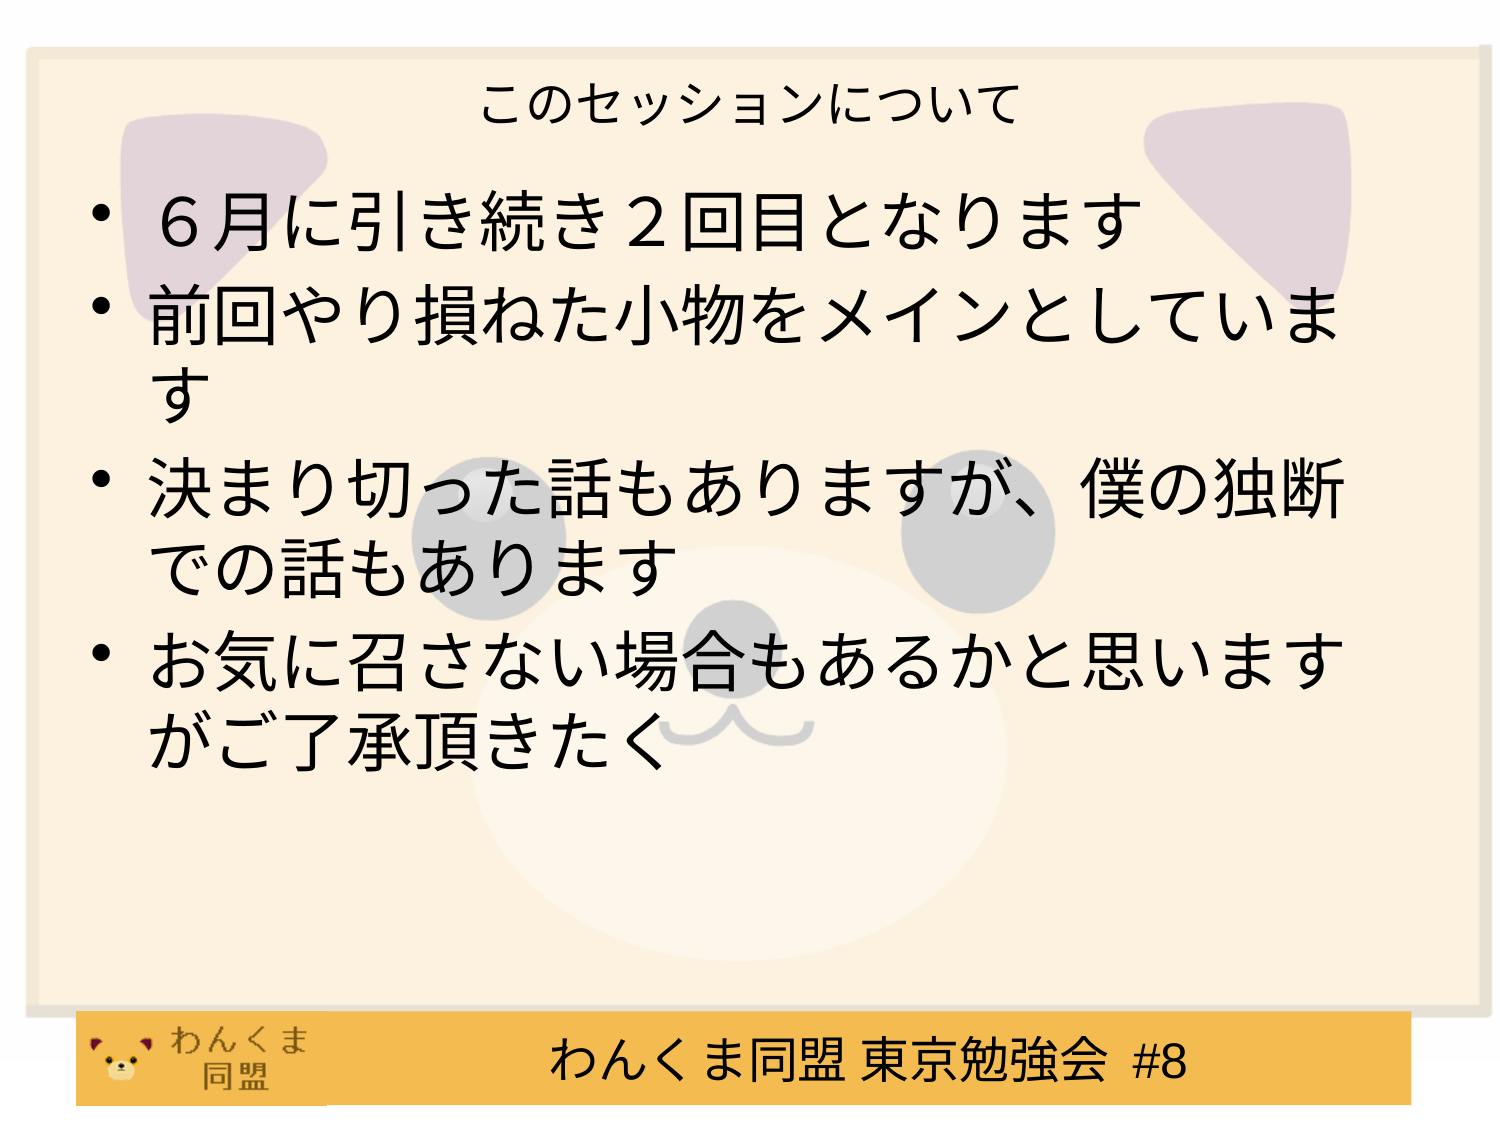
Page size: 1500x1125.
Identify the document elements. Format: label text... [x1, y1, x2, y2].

list ６月に引き続き２回目となります 前回やり損ねた小物をメインとしています 決まり切った話もありますが、僕の独断での話もあります お気に召さない場合もあるかと思いますがご了承頂きたく [74, 172, 1426, 1006]
picture [0, 0, 1500, 1106]
title このセッションについて [74, 44, 1426, 162]
